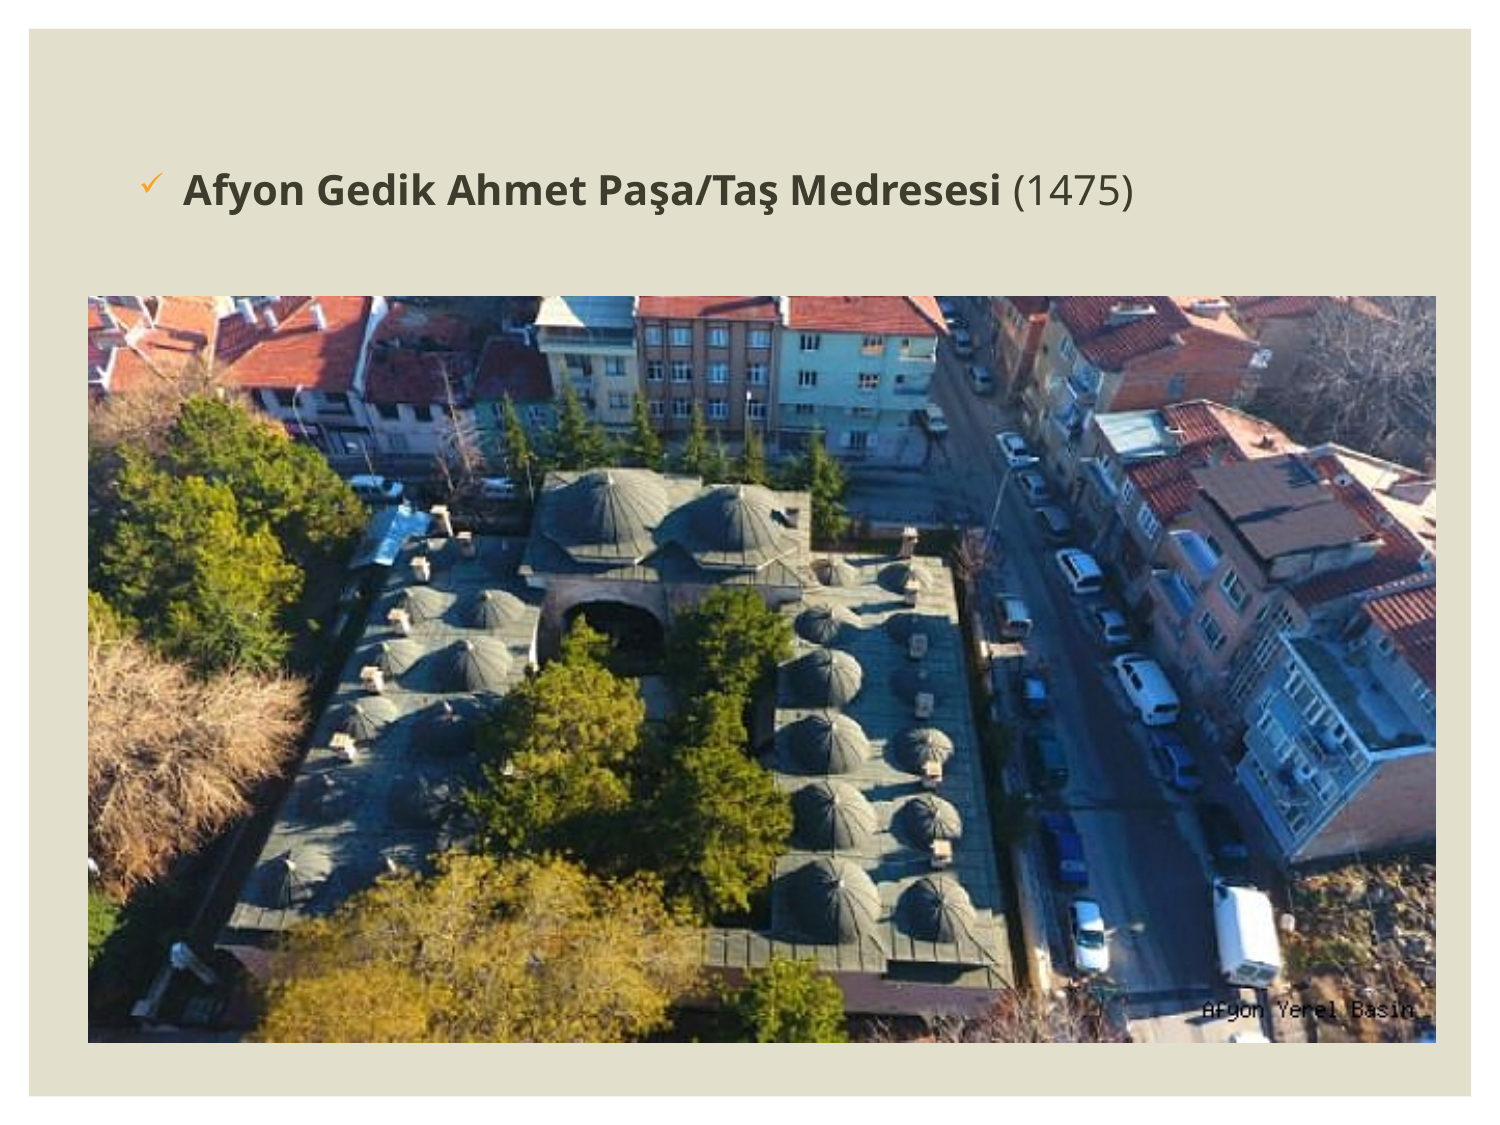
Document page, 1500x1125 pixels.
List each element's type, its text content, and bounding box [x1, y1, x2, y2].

text_box Afyon Gedik Ahmet Paşa/Taş Medresesi (1475) [112, 162, 1375, 223]
picture [88, 296, 1436, 1043]
